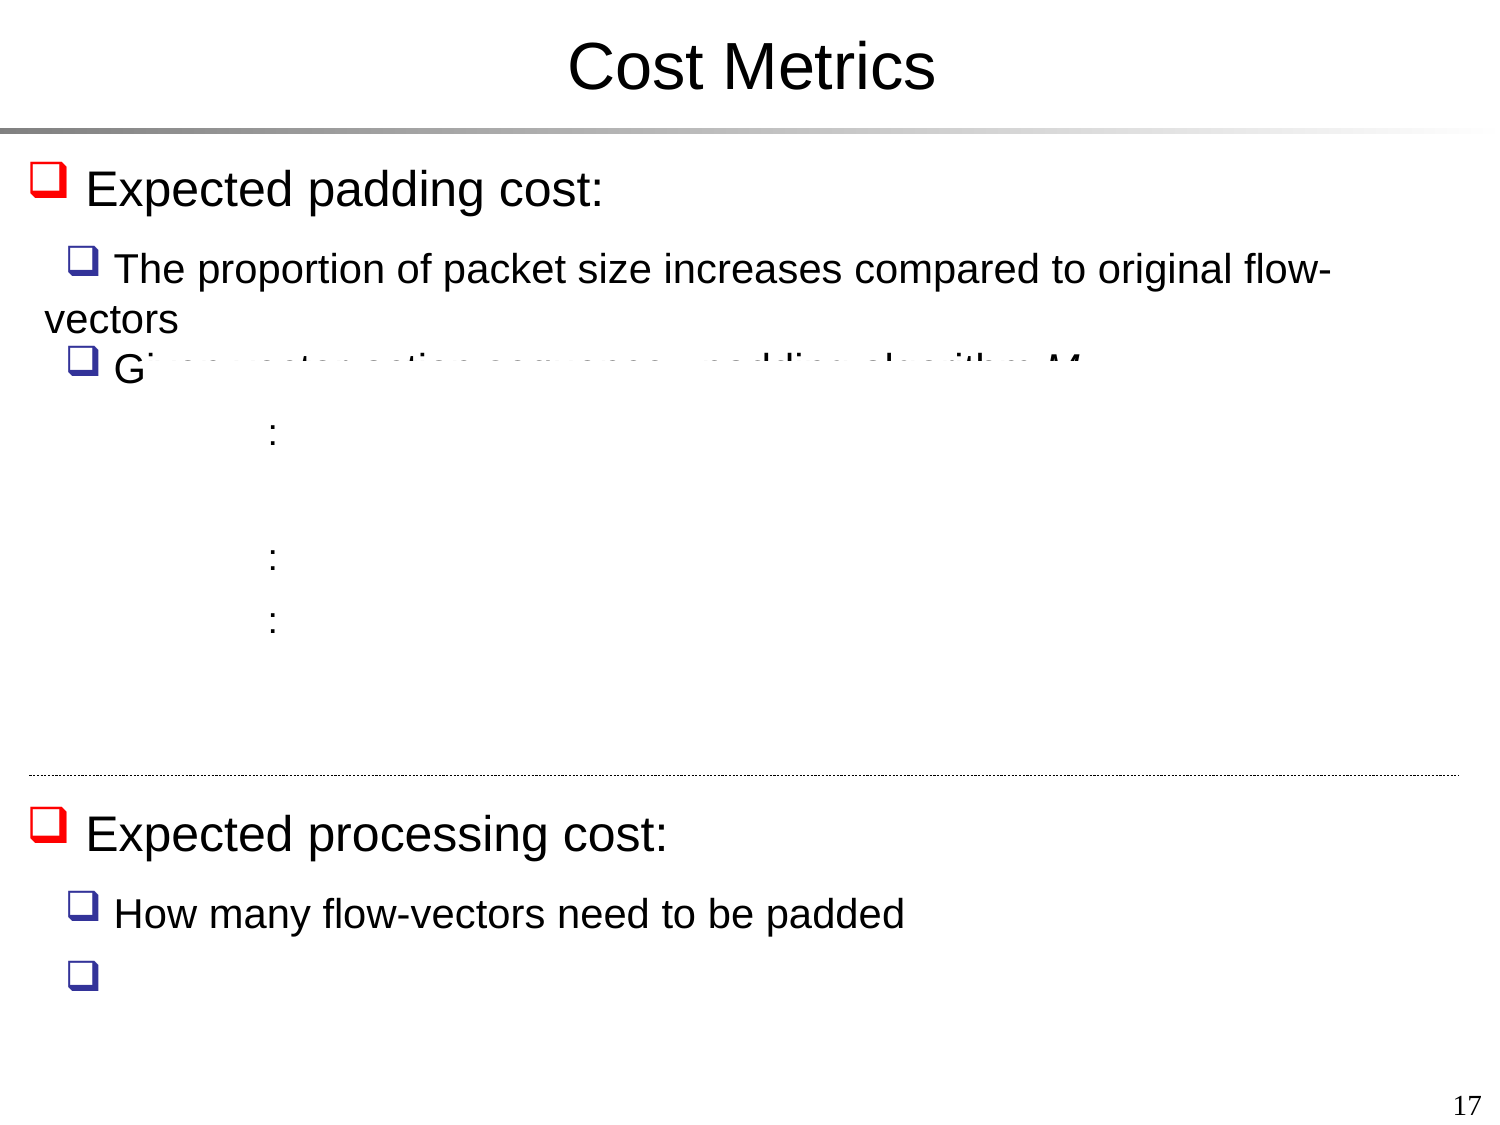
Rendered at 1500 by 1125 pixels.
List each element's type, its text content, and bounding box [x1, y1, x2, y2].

title Cost Metrics [4, 0, 1500, 126]
slide_number 17 [1146, 1076, 1498, 1125]
